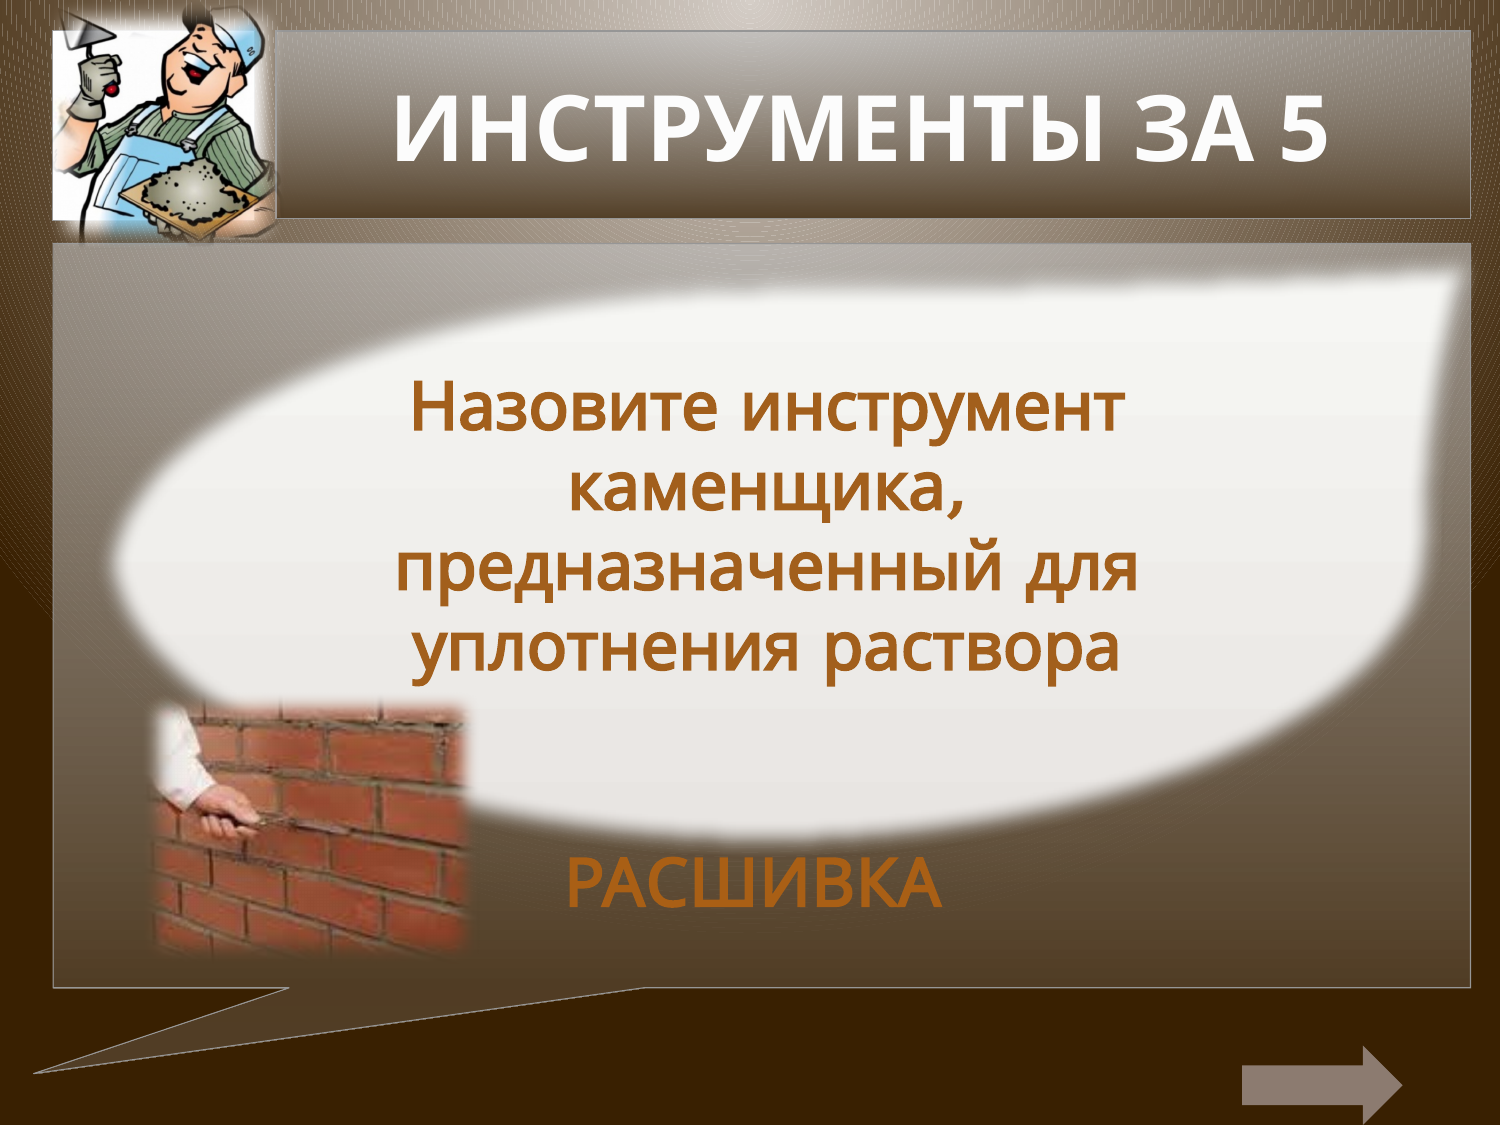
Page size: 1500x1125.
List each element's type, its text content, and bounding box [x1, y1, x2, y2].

text_box расшивка [549, 831, 957, 927]
text_box Назовите инструмент каменщика, предназначенный для уплотнения раствора [128, 285, 1443, 825]
text_box [1240, 1043, 1405, 1125]
picture [46, 0, 286, 252]
picture [140, 691, 481, 965]
title ИНСТРУМЕНТЫ ЗА 5 [290, 30, 1471, 219]
